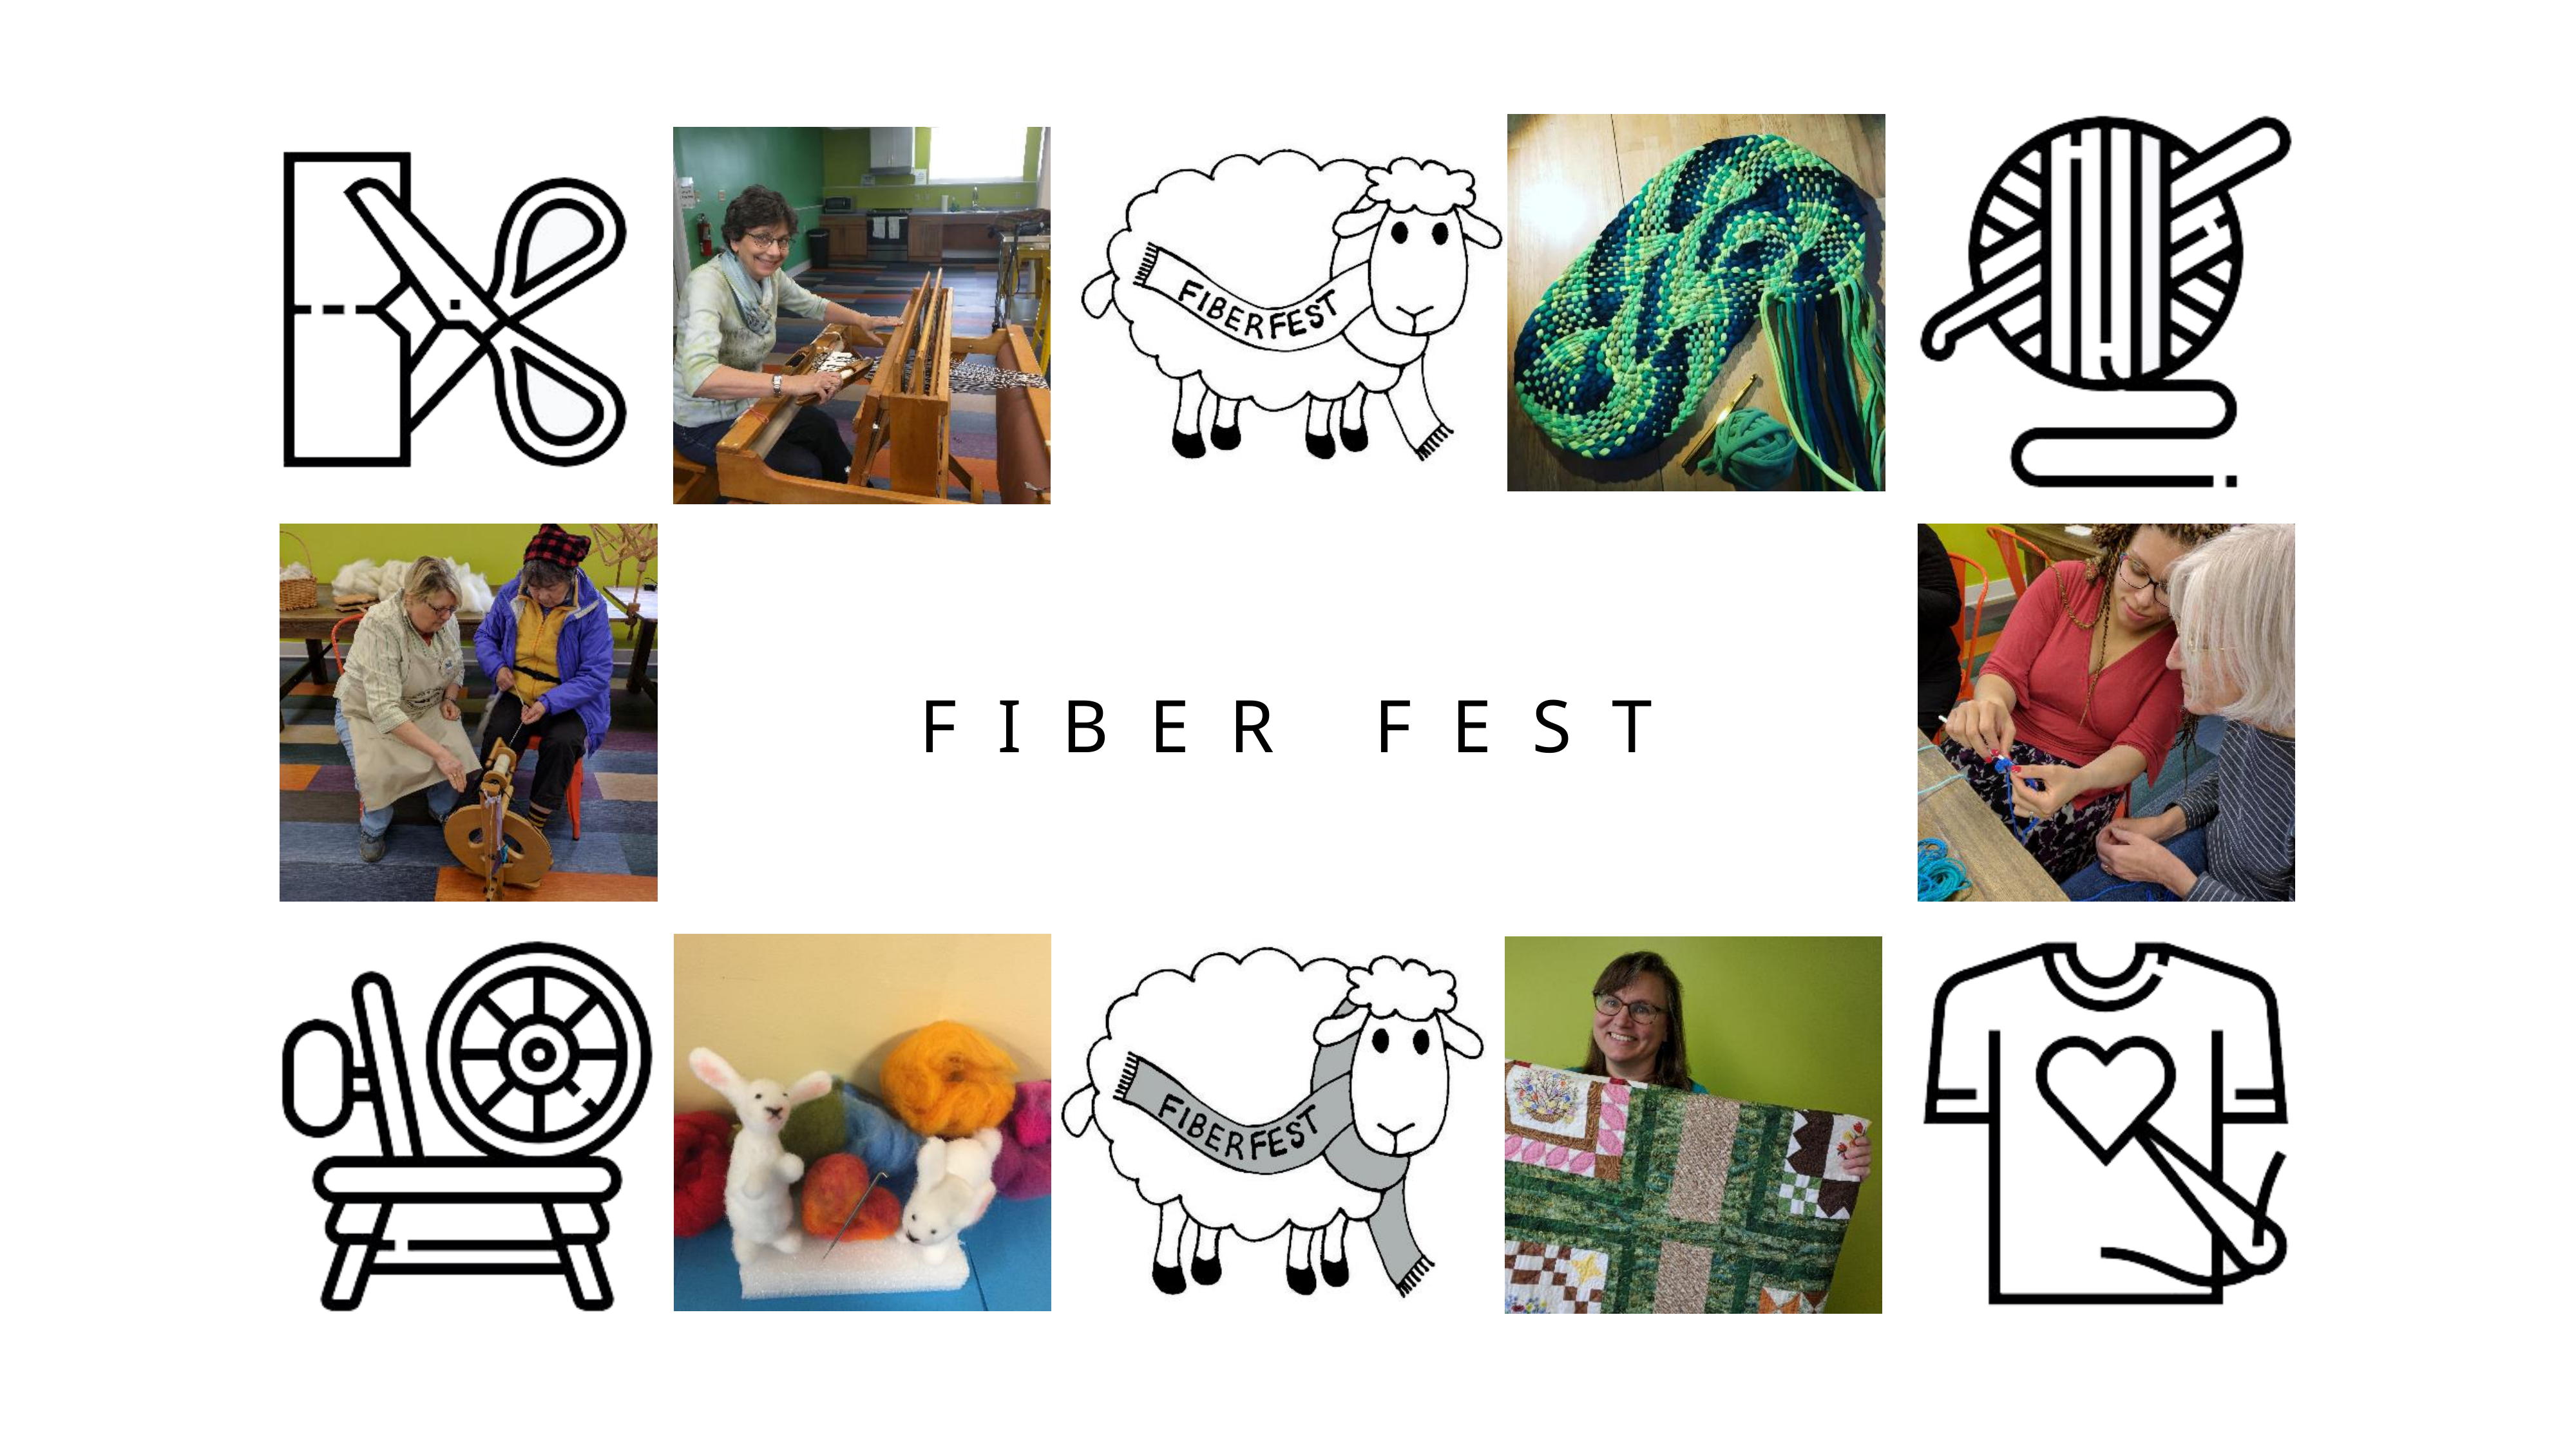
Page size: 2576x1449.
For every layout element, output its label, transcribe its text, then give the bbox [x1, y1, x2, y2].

picture [280, 524, 658, 902]
picture [1080, 135, 1505, 473]
picture [1918, 938, 2295, 1311]
picture [280, 147, 629, 469]
picture [1060, 931, 1487, 1311]
picture [1918, 524, 2295, 902]
picture [1507, 114, 1885, 491]
picture [673, 127, 1051, 504]
picture [1918, 877, 1932, 890]
picture [1925, 885, 1934, 900]
text_box FIBER FEST [910, 667, 1663, 772]
picture [674, 934, 1051, 1311]
picture [1921, 867, 1926, 871]
picture [280, 937, 658, 1313]
picture [1505, 936, 1882, 1314]
picture [1918, 113, 2295, 493]
